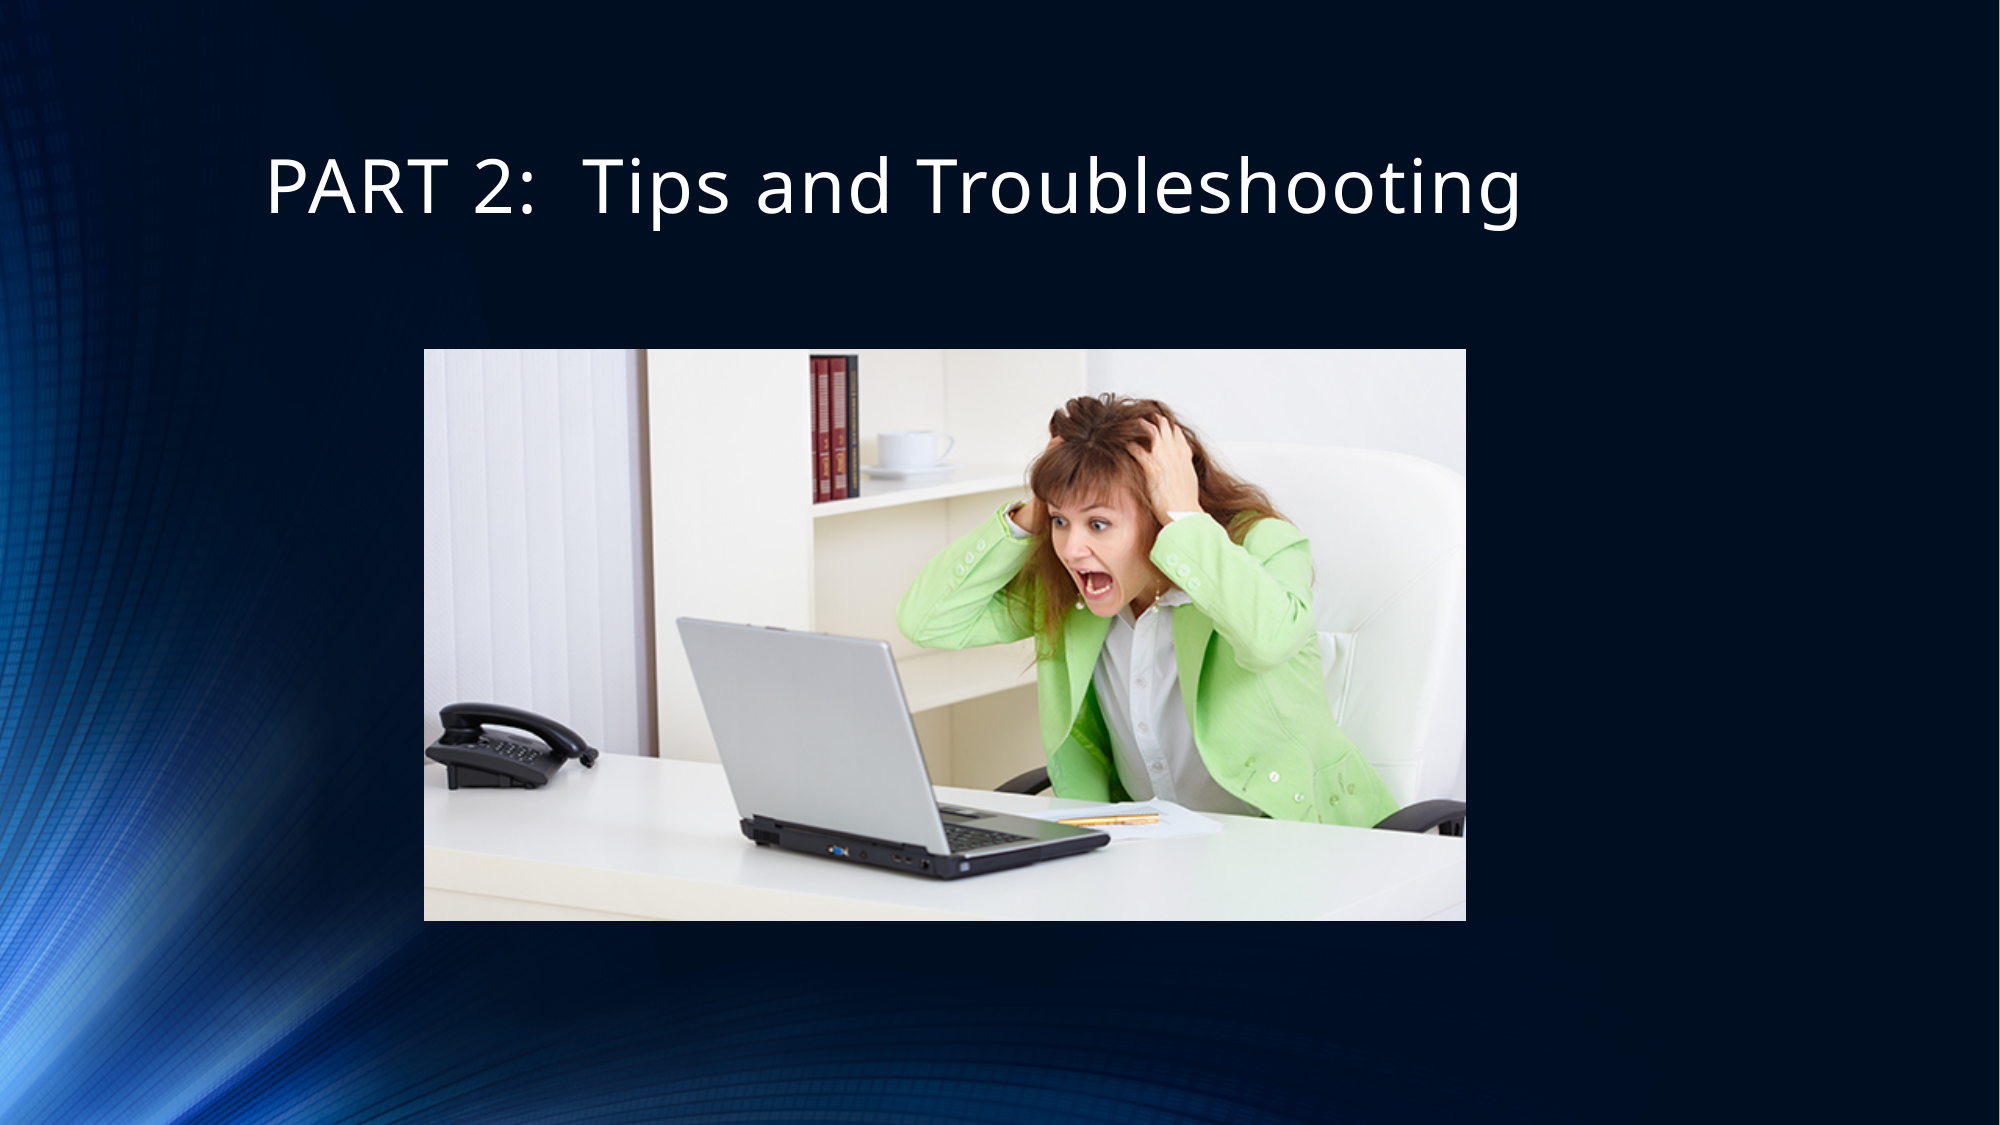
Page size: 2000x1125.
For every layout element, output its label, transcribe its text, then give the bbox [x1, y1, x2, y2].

title PART 2: Tips and Troubleshooting [249, 62, 1750, 238]
picture [0, 0, 2000, 1125]
